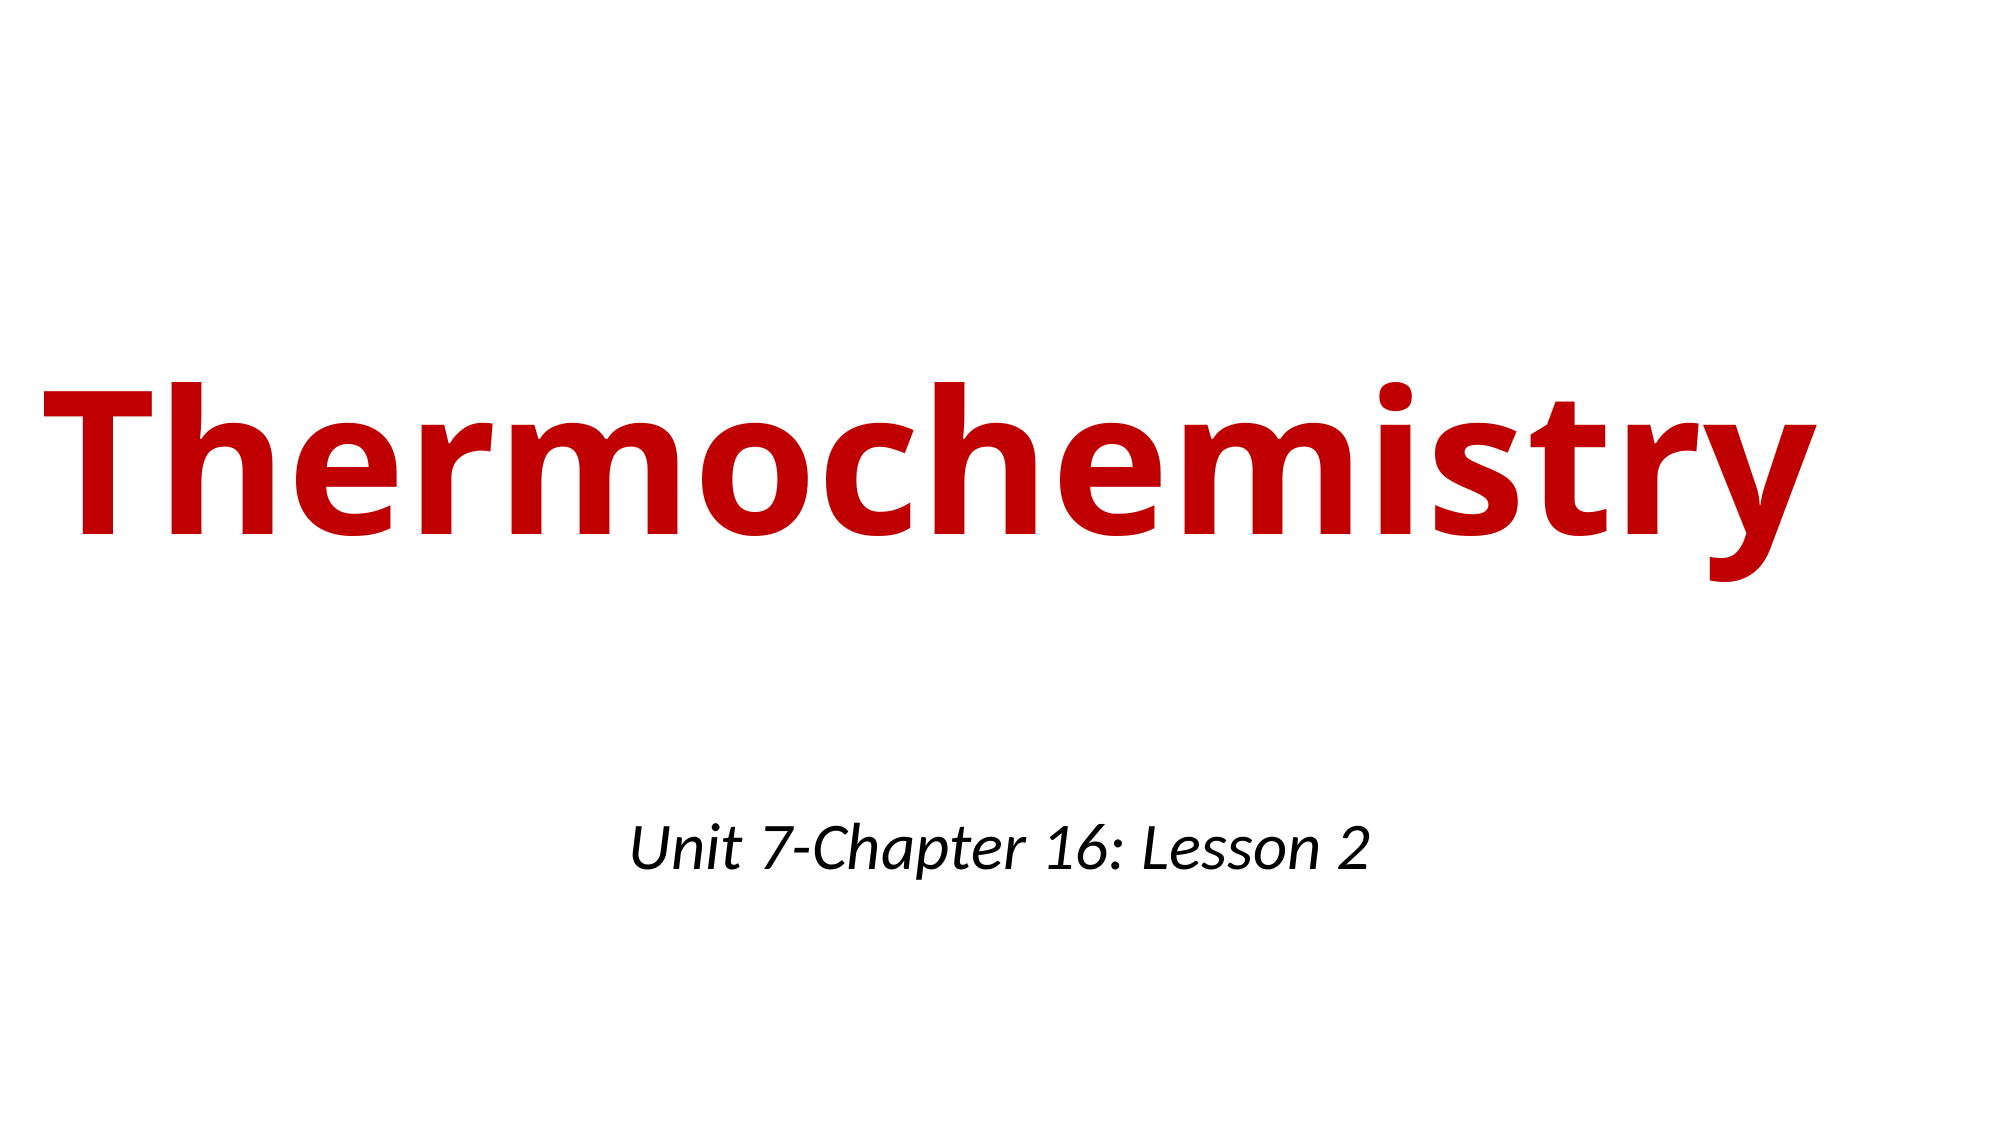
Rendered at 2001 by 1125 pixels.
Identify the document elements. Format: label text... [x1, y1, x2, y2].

text_box Thermochemistry [26, 327, 1833, 583]
text_box Unit 7-Chapter 16: Lesson 2 [613, 795, 1386, 890]
